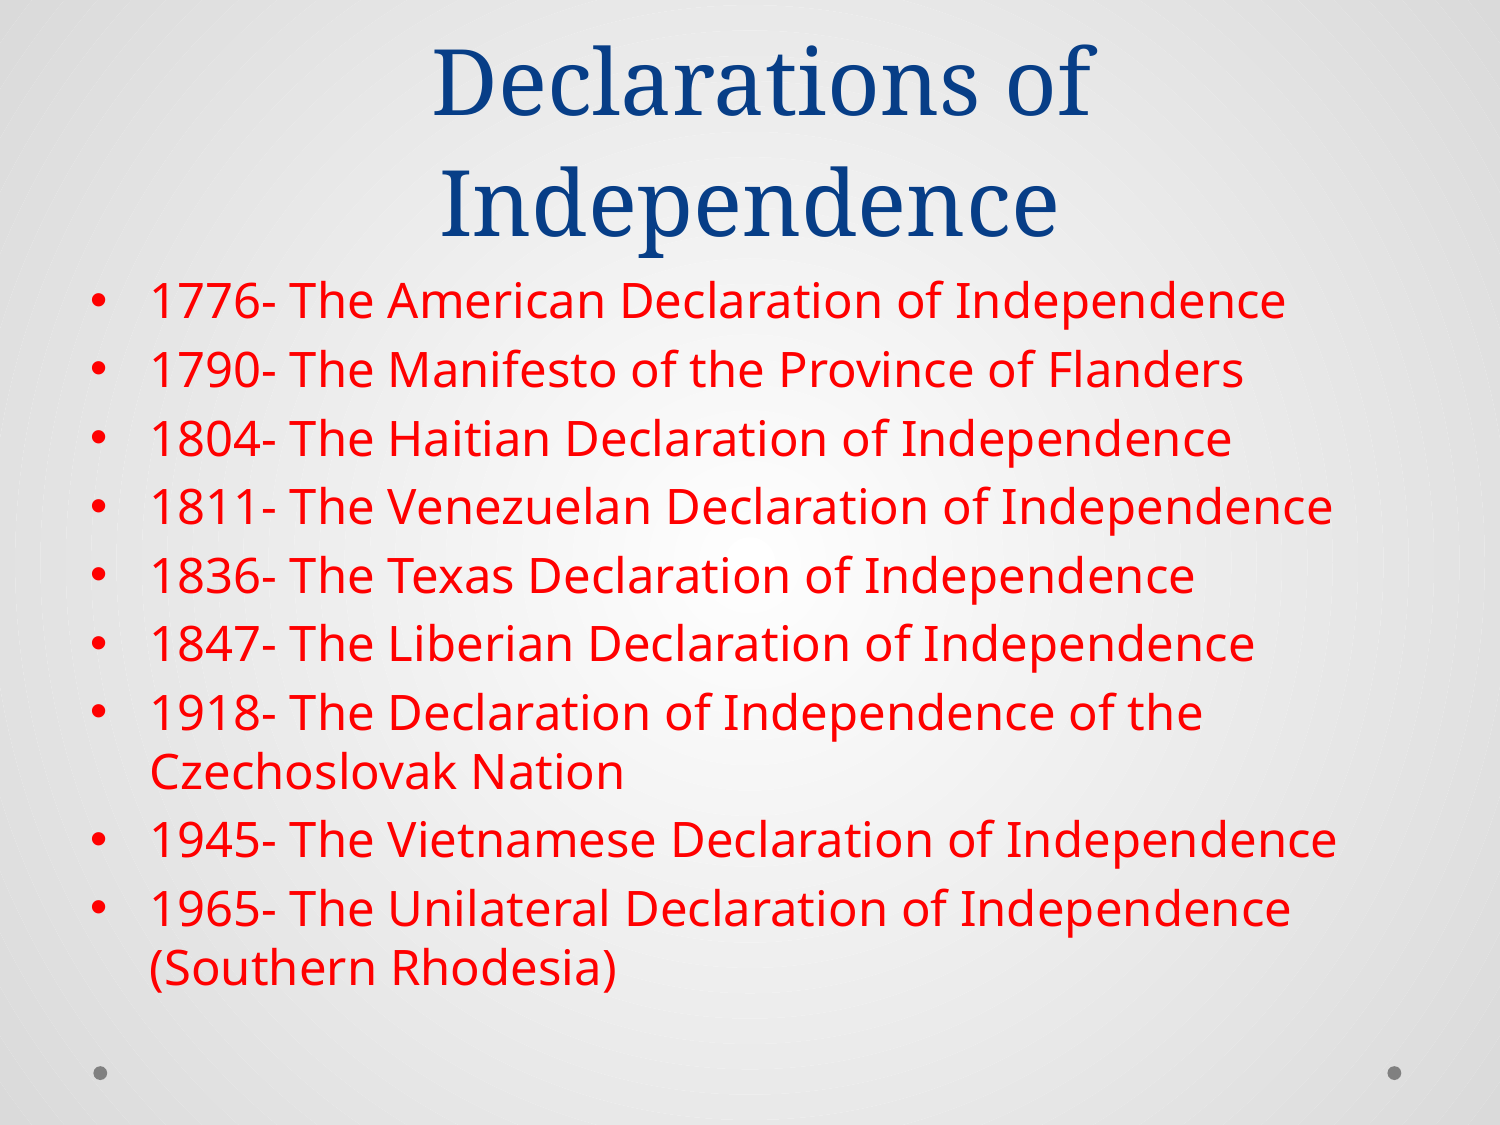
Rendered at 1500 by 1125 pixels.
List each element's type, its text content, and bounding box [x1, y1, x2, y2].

list 1776- The American Declaration of Independence 1790- The Manifesto of the Province of Flanders 1804- The Haitian Declaration of Independence 1811- The Venezuelan Declaration of Independence 1836- The Texas Declaration of Independence 1847- The Liberian Declaration of Independence 1918- The Declaration of Independence of the Czechoslovak Nation 1945- The Vietnamese Declaration of Independence 1965- The Unilateral Declaration of Independence (Southern Rhodesia) [75, 262, 1425, 1005]
title Timeline: Declarations of Independence [75, 0, 1425, 262]
